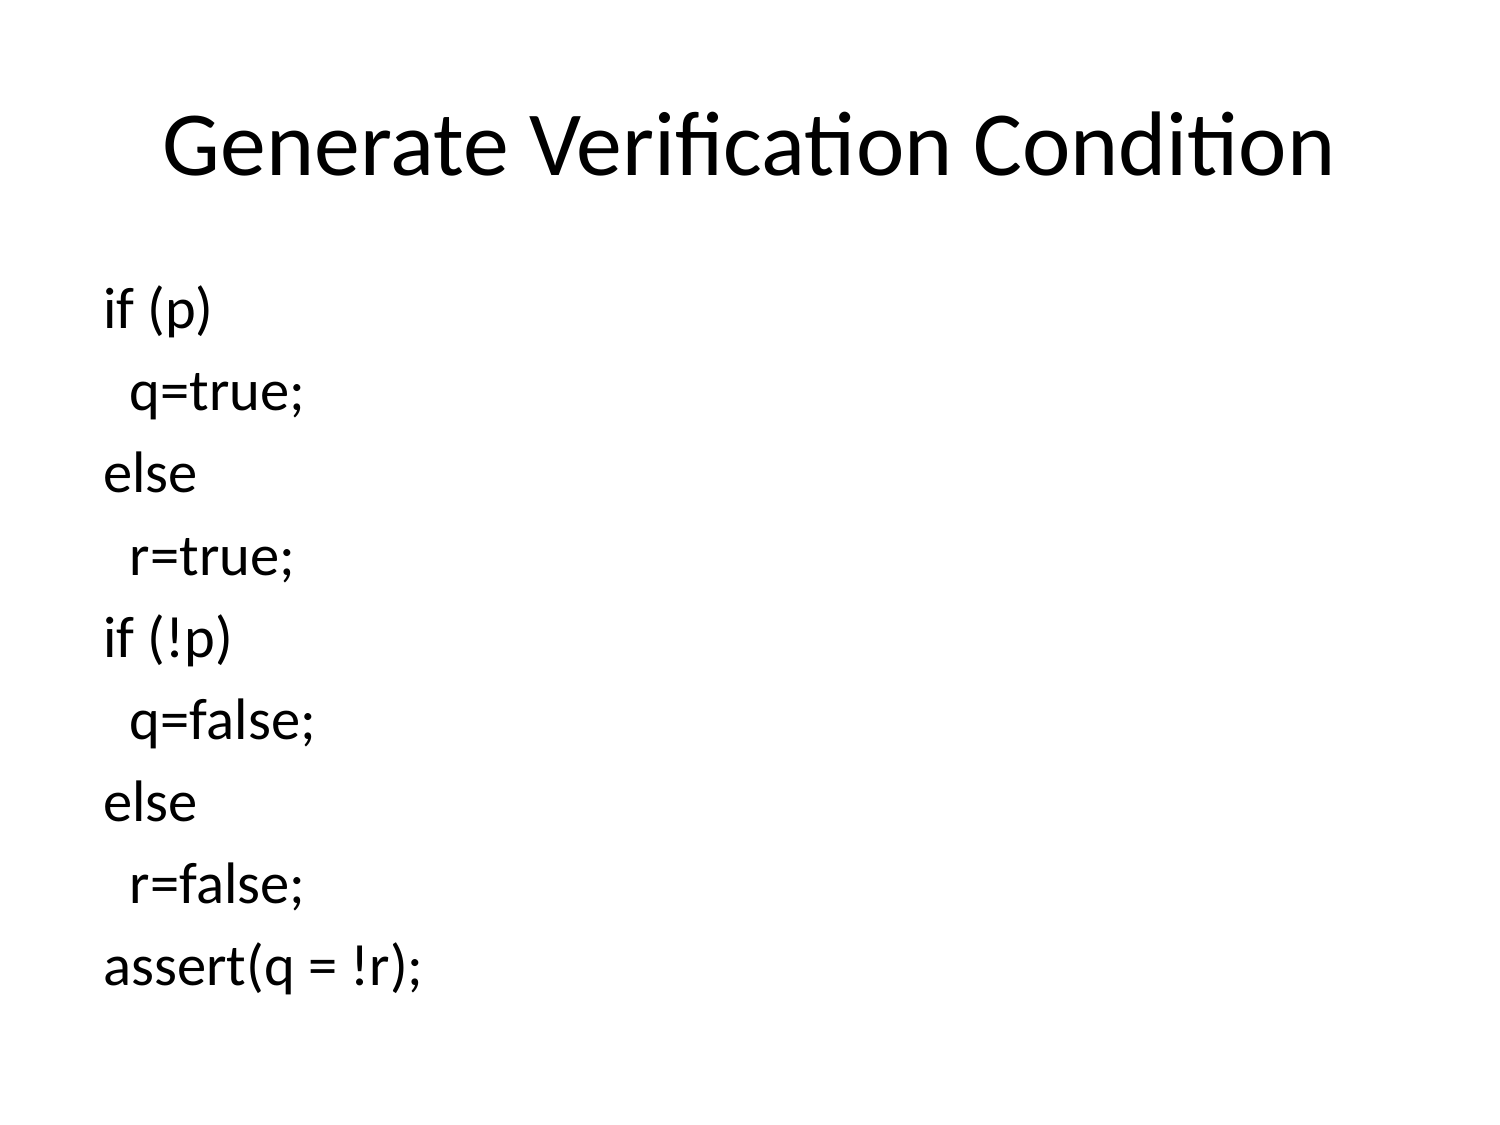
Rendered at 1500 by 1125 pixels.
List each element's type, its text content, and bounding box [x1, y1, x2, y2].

title Generate Verification Condition [75, 45, 1425, 233]
list if (p) q=true; else r=true; if (!p) q=false; else r=false; assert(q = !r); [75, 262, 1425, 1005]
